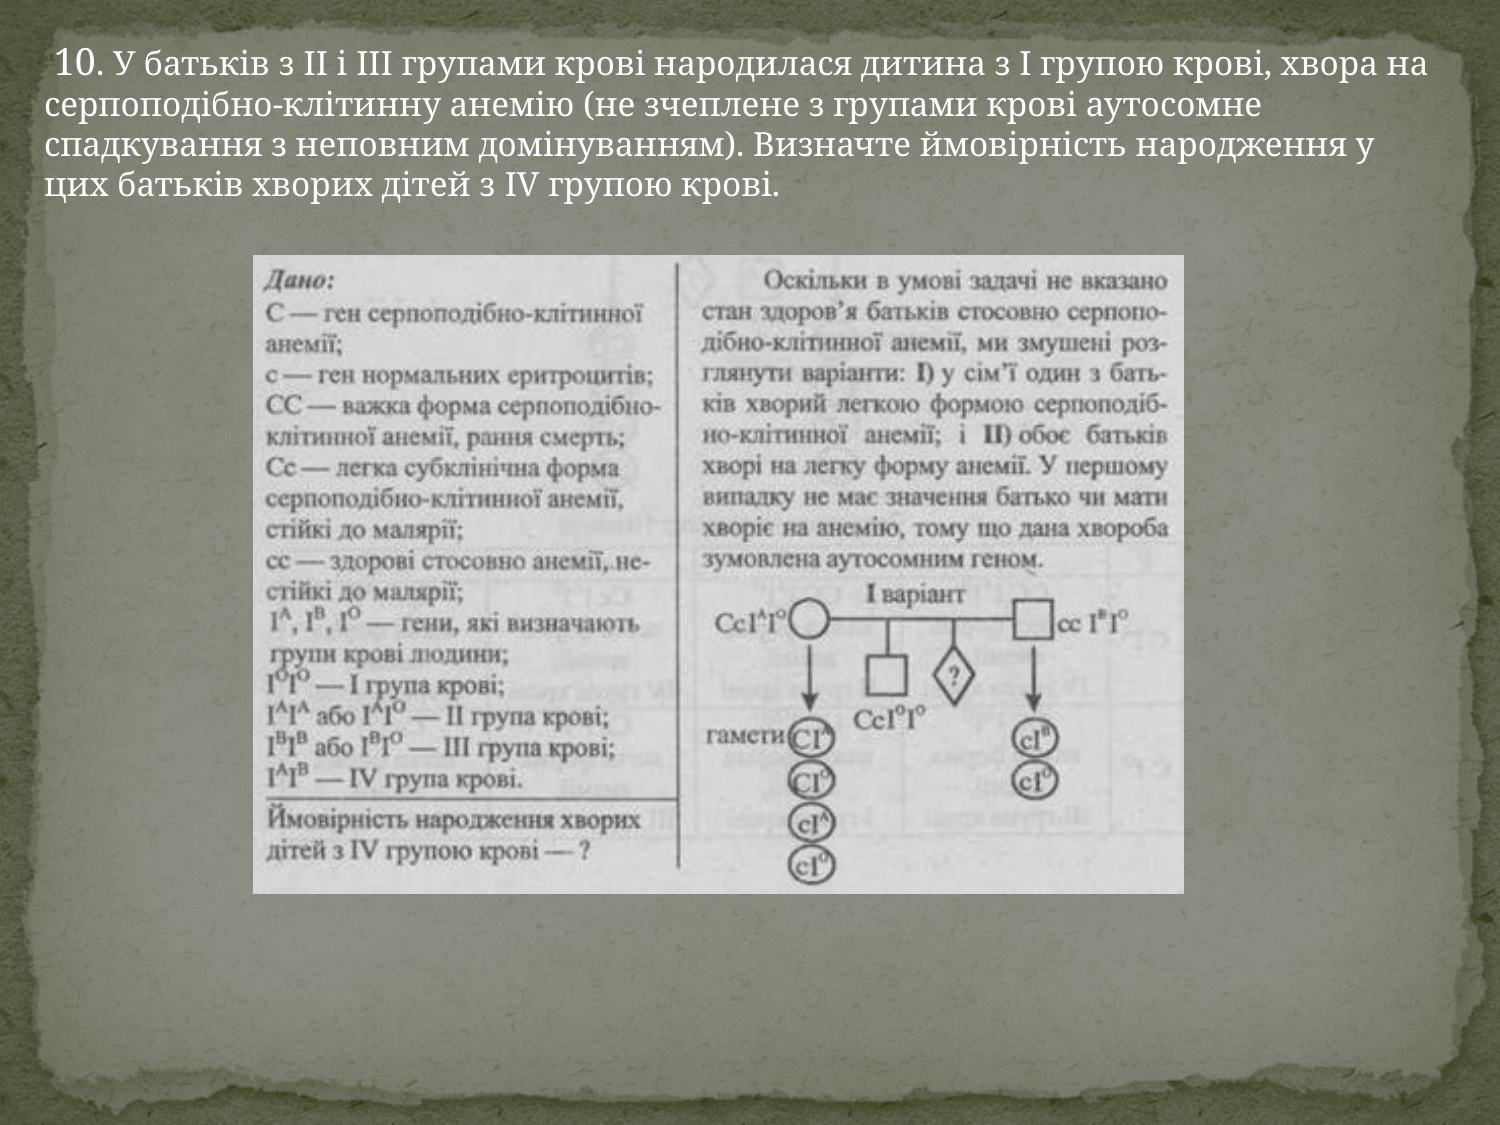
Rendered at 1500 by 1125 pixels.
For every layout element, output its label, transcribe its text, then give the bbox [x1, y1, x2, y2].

text_box 10. У батьків з II і III групами крові народилася дитина з І групою крові, хвора на серпоподібно-клітинну анемію (не зчеплене з групами крові аутосомне спадкування з неповним домінуванням). Визначте ймовірність народження у цих батьків хворих дітей з IV групою крові. [29, 30, 1459, 211]
picture [253, 255, 1184, 894]
